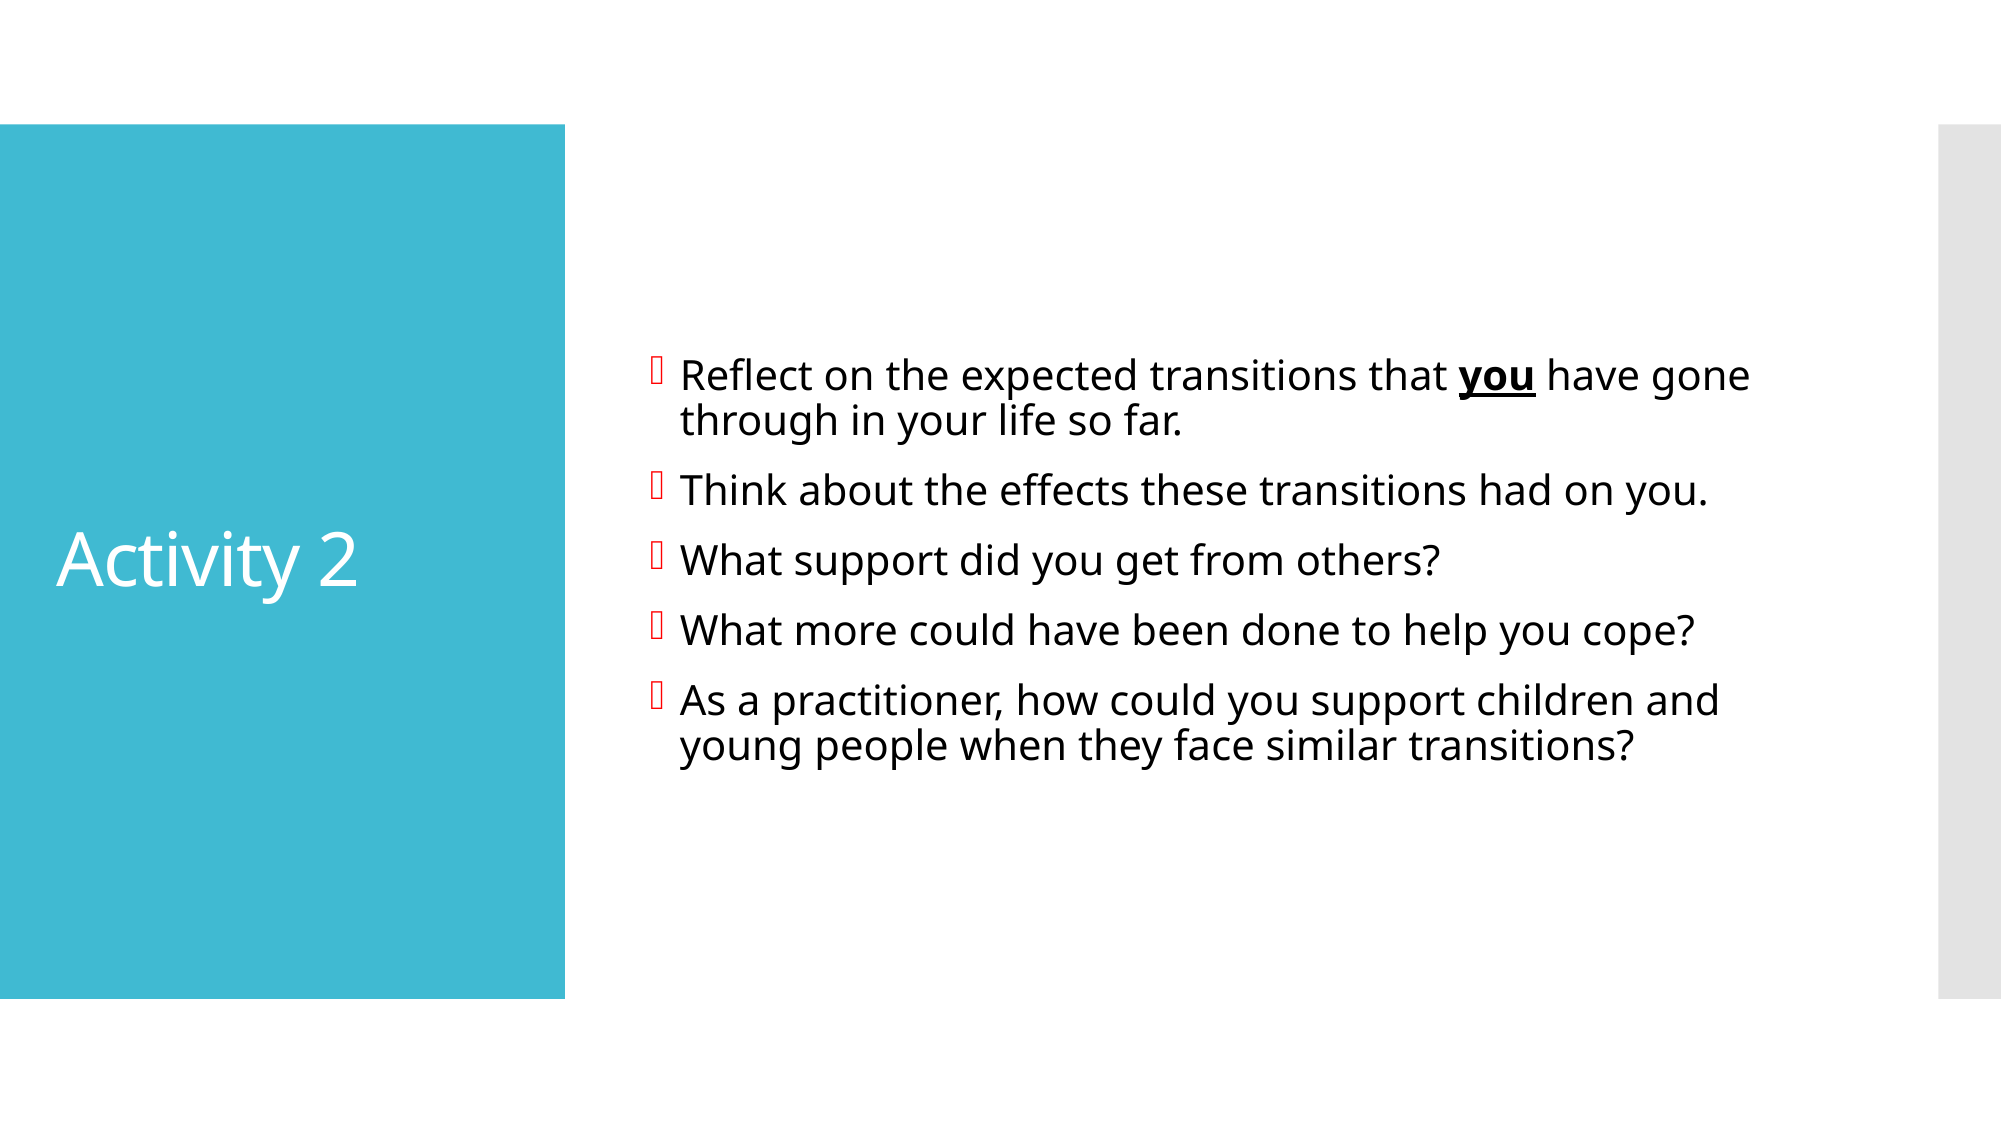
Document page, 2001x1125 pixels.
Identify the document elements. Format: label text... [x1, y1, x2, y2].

list Reflect on the expected transitions that you have gone through in your life so far. Think about the effects these transitions had on you. What support did you get from others? What more could have been done to help you cope? As a practitioner, how could you support children and young people when they face similar transitions? [634, 141, 1835, 982]
title Activity 2 [41, 184, 525, 940]
